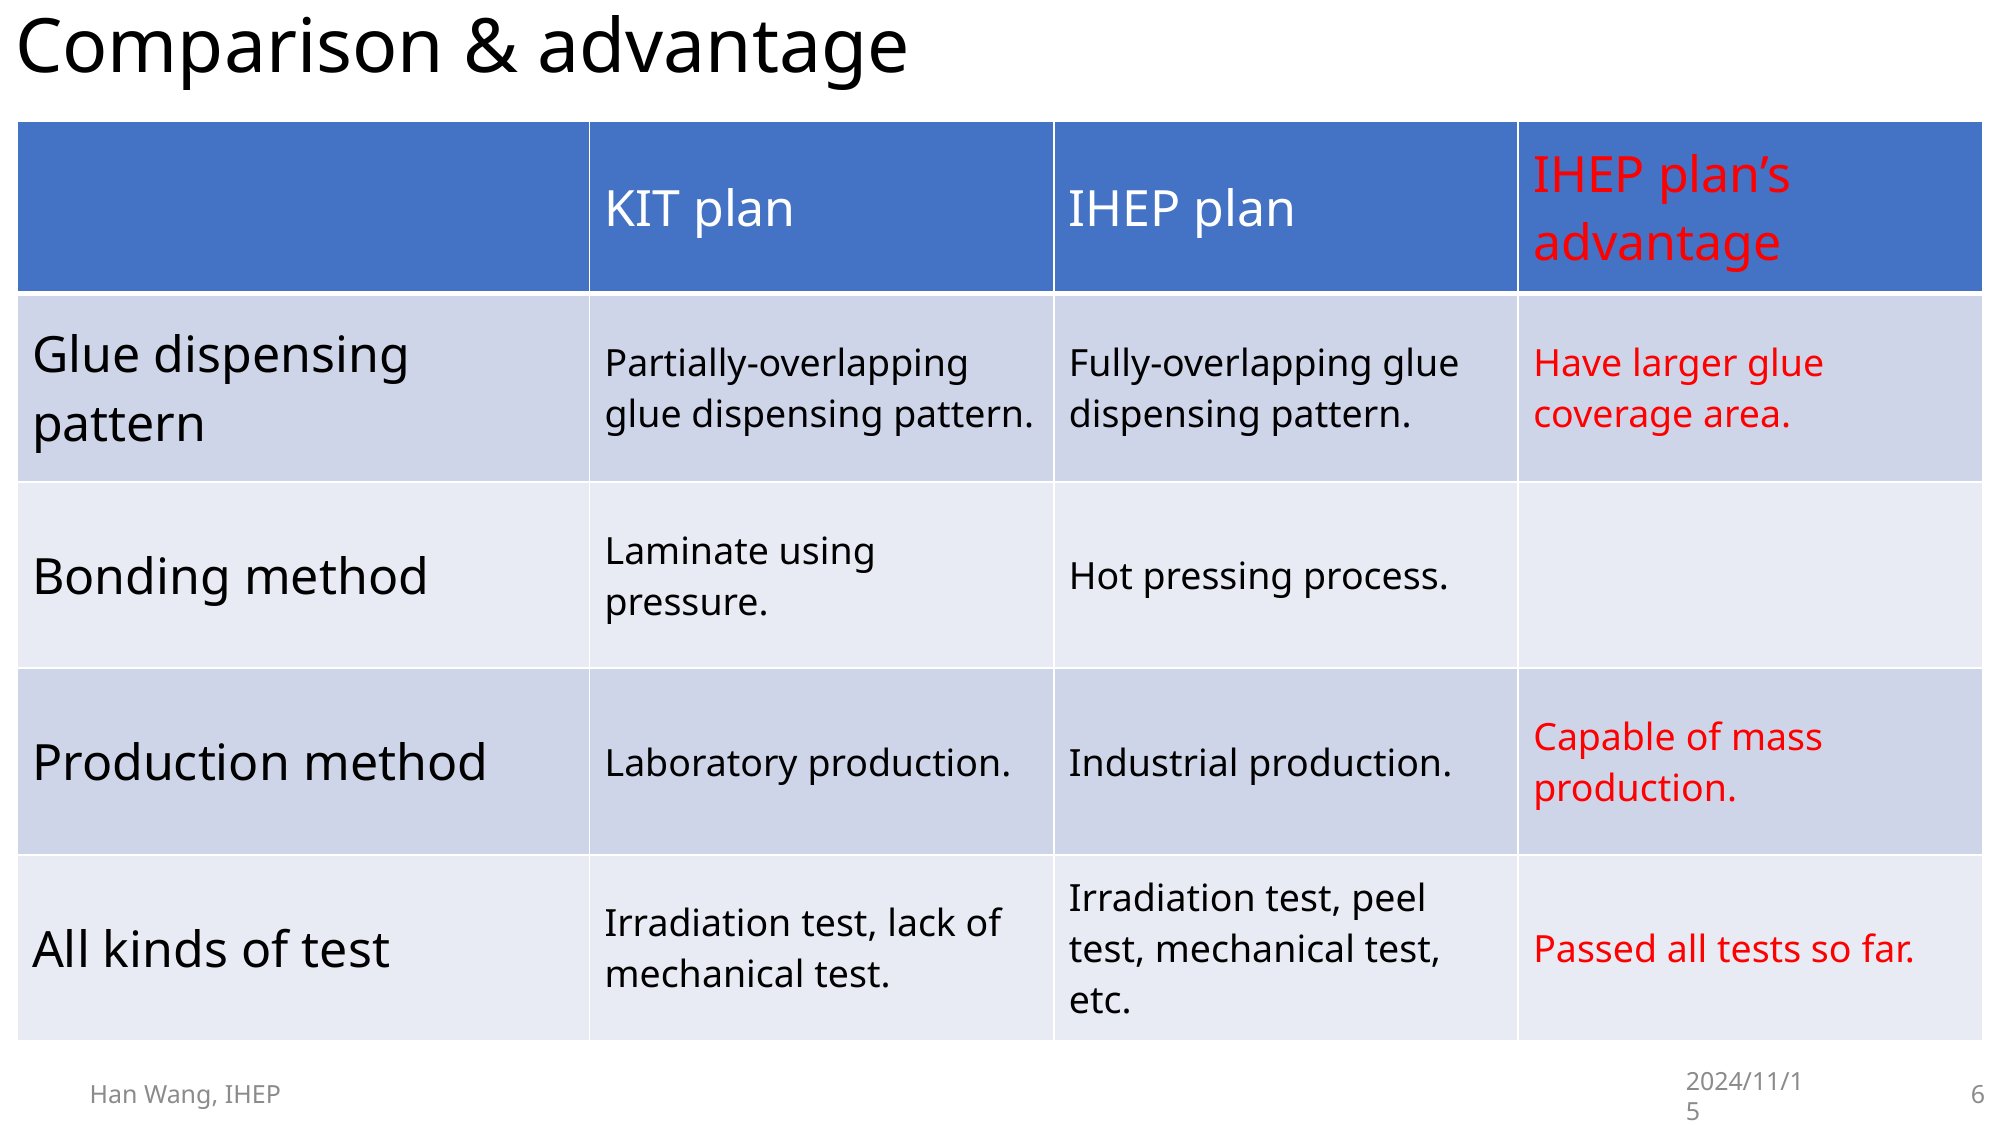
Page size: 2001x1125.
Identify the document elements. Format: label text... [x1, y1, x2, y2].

table_cell Have larger glue coverage area. [1519, 296, 1982, 481]
table_cell Hot pressing process. [1055, 483, 1517, 667]
table_header [18, 122, 589, 291]
table_cell All kinds of test [18, 856, 589, 1040]
table_cell Irradiation test, peel test, mechanical test, etc. [1055, 856, 1517, 1040]
table_cell Laminate using pressure. [590, 483, 1053, 667]
table_header KIT plan [590, 122, 1053, 291]
table_cell Bonding method [18, 483, 589, 667]
table_cell Production method [18, 669, 589, 854]
table_cell Fully-overlapping glue dispensing pattern. [1055, 296, 1517, 481]
table_header IHEP plan’s advantage [1519, 122, 1982, 291]
footer Han Wang, IHEP [0, 1065, 371, 1125]
table_cell Laboratory production. [590, 669, 1053, 854]
table_cell Industrial production. [1055, 669, 1517, 854]
table_cell Irradiation test, lack of mechanical test. [590, 856, 1053, 1040]
table_cell Capable of mass production. [1519, 669, 1982, 854]
table_cell Passed all tests so far. [1519, 856, 1982, 1040]
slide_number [1670, 1065, 1830, 1125]
text_box Comparison & advantage [0, 0, 1800, 97]
table_header IHEP plan [1055, 122, 1517, 291]
table_cell [1519, 483, 1982, 667]
table_cell Partially-overlapping glue dispensing pattern. [590, 296, 1053, 481]
table_cell Glue dispensing pattern [18, 296, 589, 481]
slide_number 5 [1912, 1065, 2000, 1125]
